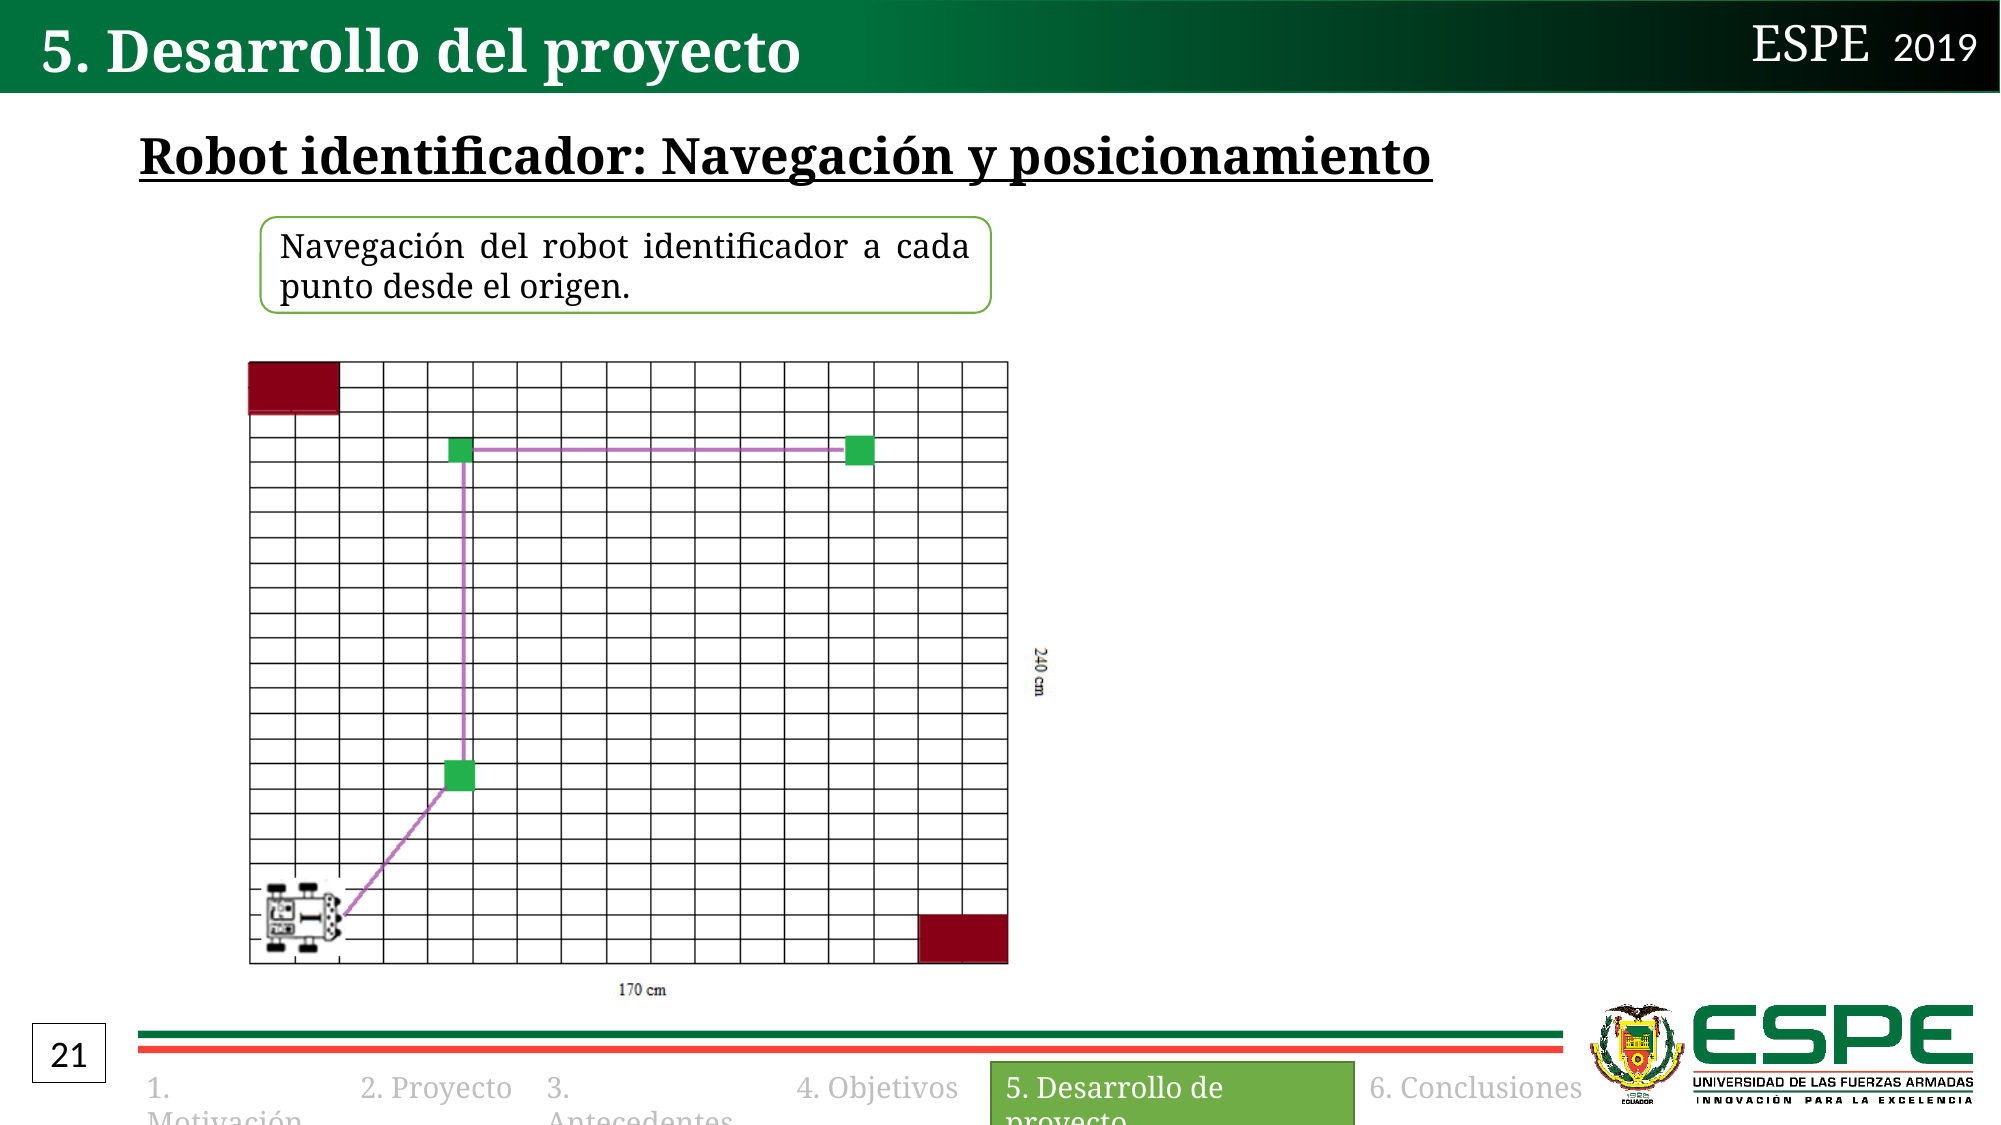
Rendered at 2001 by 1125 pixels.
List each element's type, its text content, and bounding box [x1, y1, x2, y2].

text_box Navegación del robot identificador a cada punto desde el origen. [259, 216, 992, 314]
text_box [138, 1030, 1564, 1054]
text_box 2. Proyecto [345, 1062, 531, 1112]
text_box 5. Desarrollo del proyecto [26, 6, 819, 92]
text_box 2019 [1878, 11, 1998, 77]
text_box 21 [32, 1023, 106, 1083]
picture [232, 352, 1062, 1005]
text_box Robot identificador: Navegación y posicionamiento [124, 117, 1448, 193]
text_box 4. Objetivos [781, 1062, 990, 1112]
text_box ESPE [1736, 4, 1926, 80]
text_box [0, 0, 2000, 93]
text_box 3. Antecedentes [531, 1061, 779, 1125]
text_box 6. Conclusiones [1354, 1061, 1609, 1112]
text_box 1. Motivación [131, 1061, 342, 1125]
picture [1590, 1004, 1973, 1104]
text_box 5. Desarrollo de proyecto [990, 1061, 1355, 1125]
